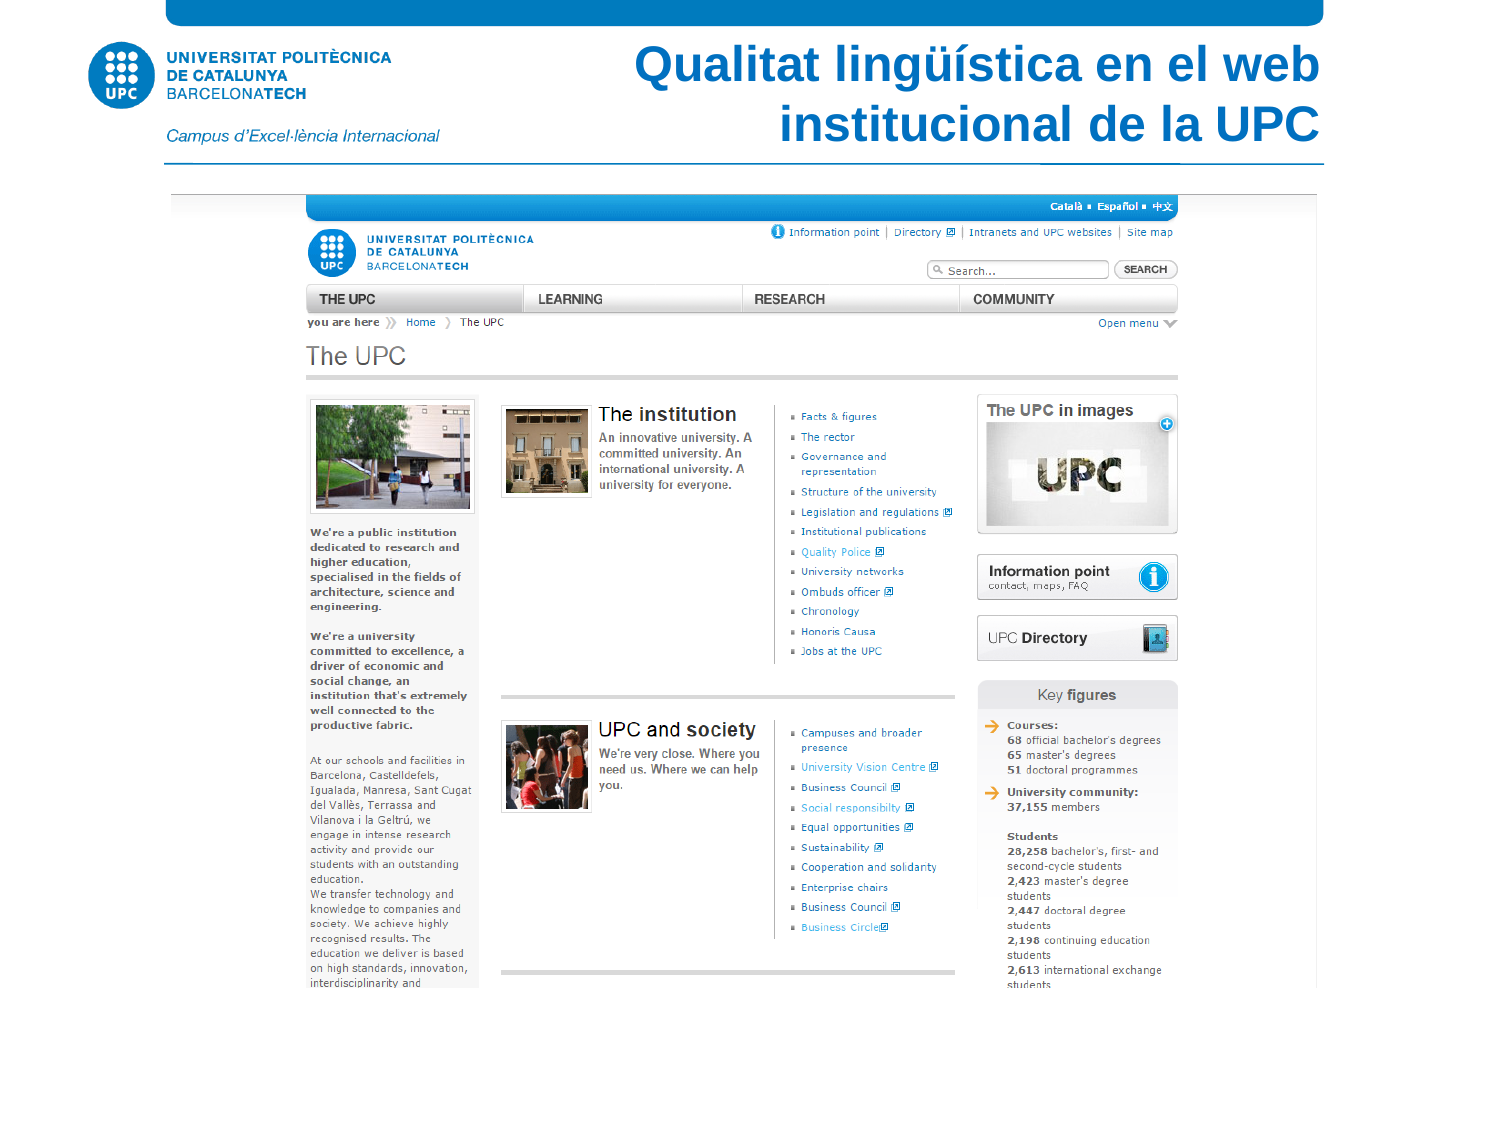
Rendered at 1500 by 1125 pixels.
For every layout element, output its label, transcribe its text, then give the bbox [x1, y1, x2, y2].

picture [70, 0, 1360, 159]
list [170, 193, 1318, 988]
list Qualitat lingüística en el web institucional de la UPC [527, 23, 1337, 165]
